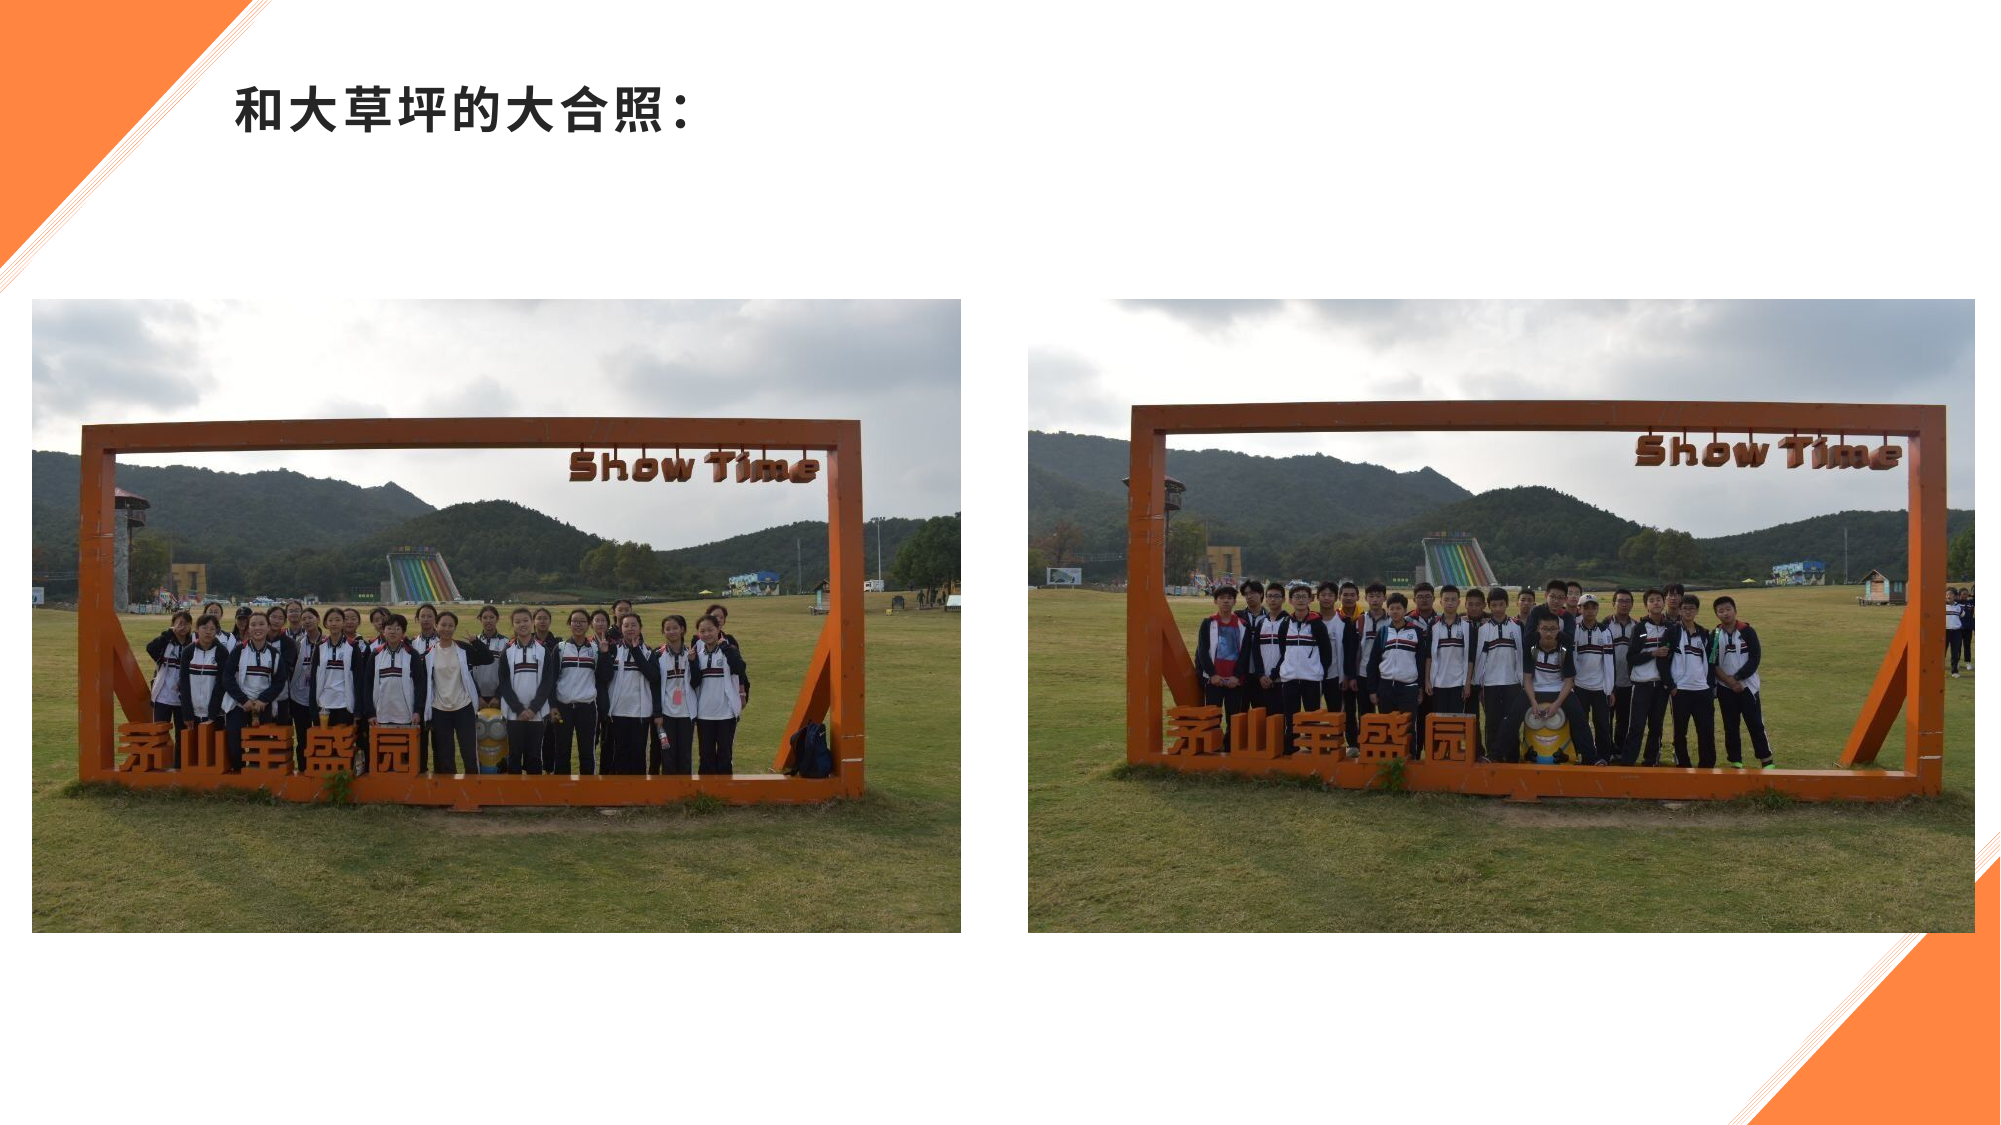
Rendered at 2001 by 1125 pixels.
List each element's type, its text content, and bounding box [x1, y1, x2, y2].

picture [32, 299, 961, 933]
title 和大草坪的大合照： [218, 72, 1891, 146]
picture [1028, 299, 1975, 933]
